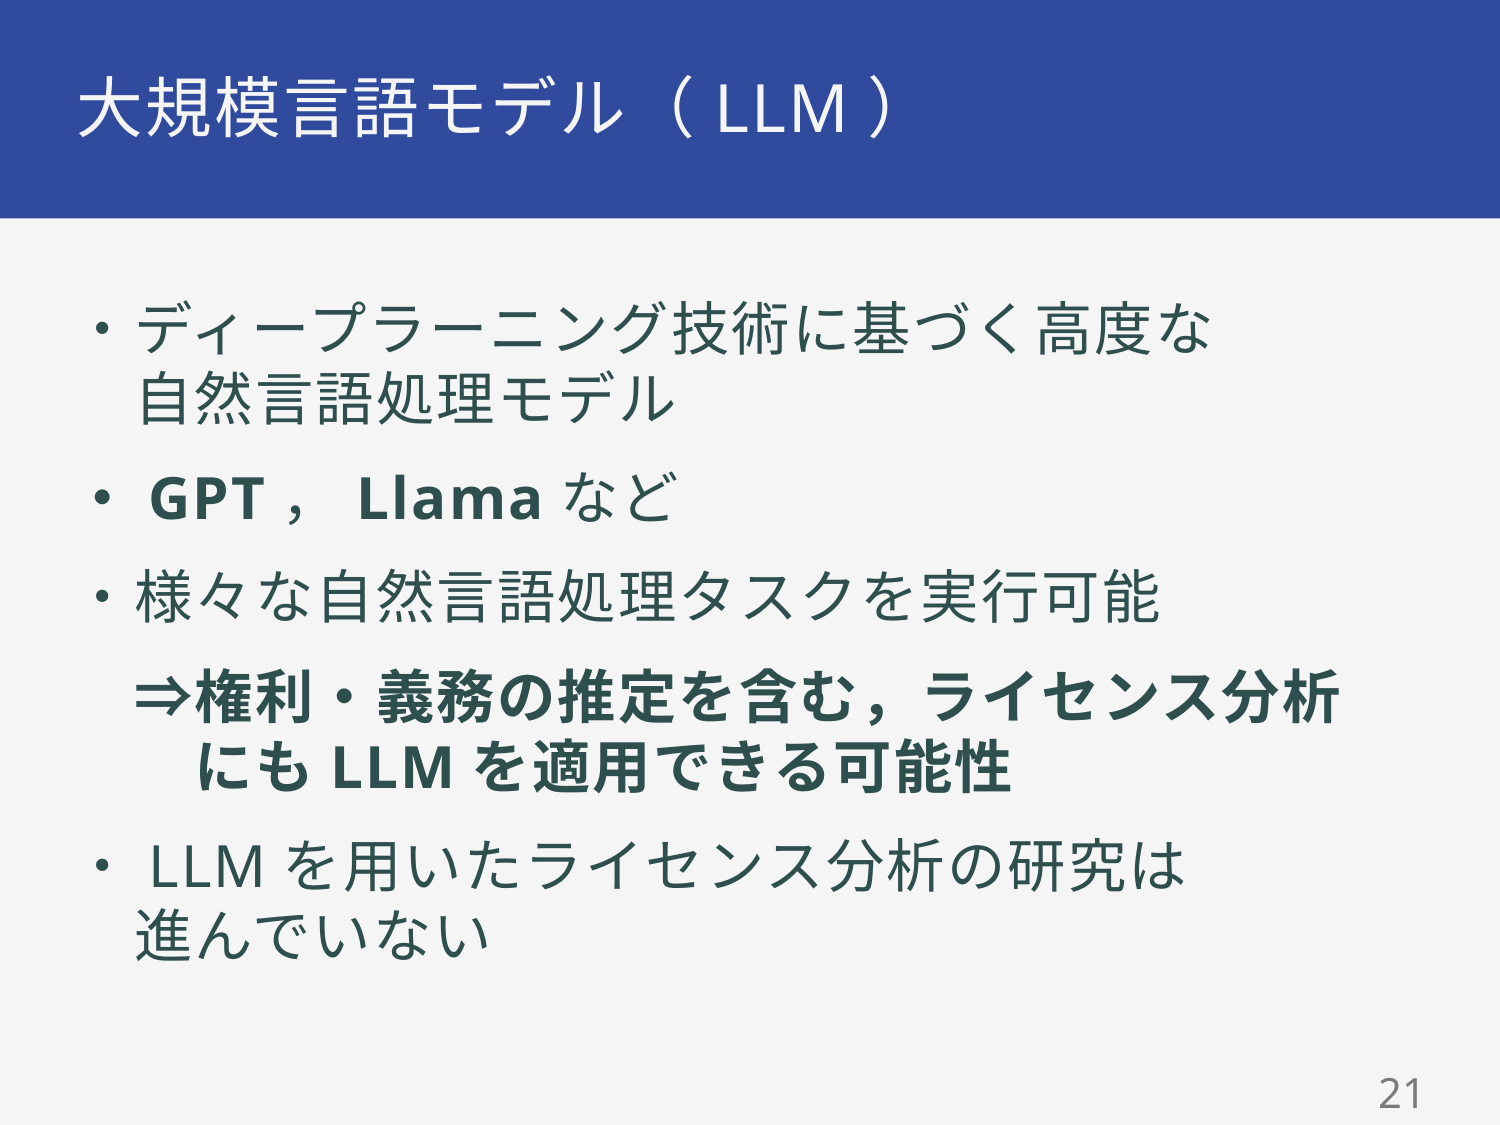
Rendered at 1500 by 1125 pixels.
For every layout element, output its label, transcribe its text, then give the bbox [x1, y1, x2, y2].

list ・ディープラーニング技術に基づく高度な 自然言語処理モデル ・GPT，Llamaなど ・様々な自然言語処理タスクを実行可能 ⇒権利・義務の推定を含む，ライセンス分析 にもLLMを適用できる可能性 ・LLMを用いたライセンス分析の研究は 進んでいない [64, 283, 1435, 1060]
title 大規模言語モデル（LLM） [64, 64, 1435, 154]
slide_number 20 [1097, 1065, 1435, 1125]
